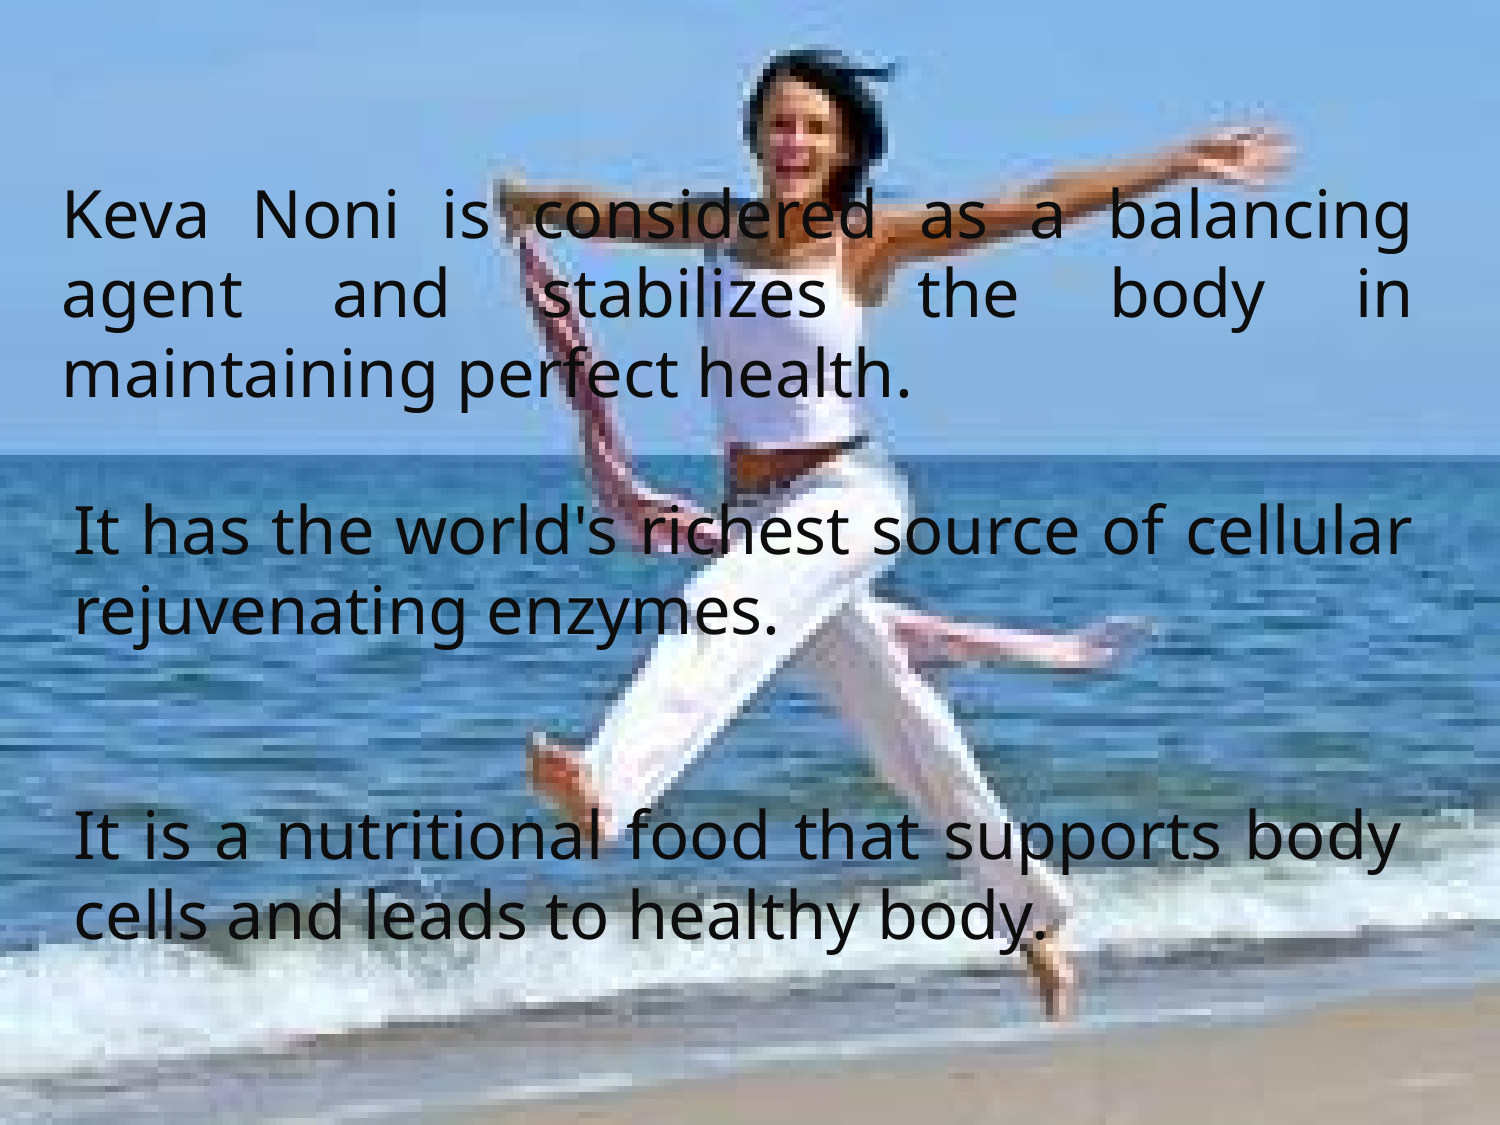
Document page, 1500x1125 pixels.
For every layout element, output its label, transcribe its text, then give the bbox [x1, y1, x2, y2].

text_box Keva Noni is considered as a balancing agent and stabilizes the body in maintaining perfect health. [46, 163, 1430, 419]
text_box It is a nutritional food that supports body cells and leads to healthy body. [58, 785, 1418, 960]
text_box It has the world's richest source of cellular rejuvenating enzymes. [58, 480, 1430, 656]
picture [0, 0, 1500, 1125]
